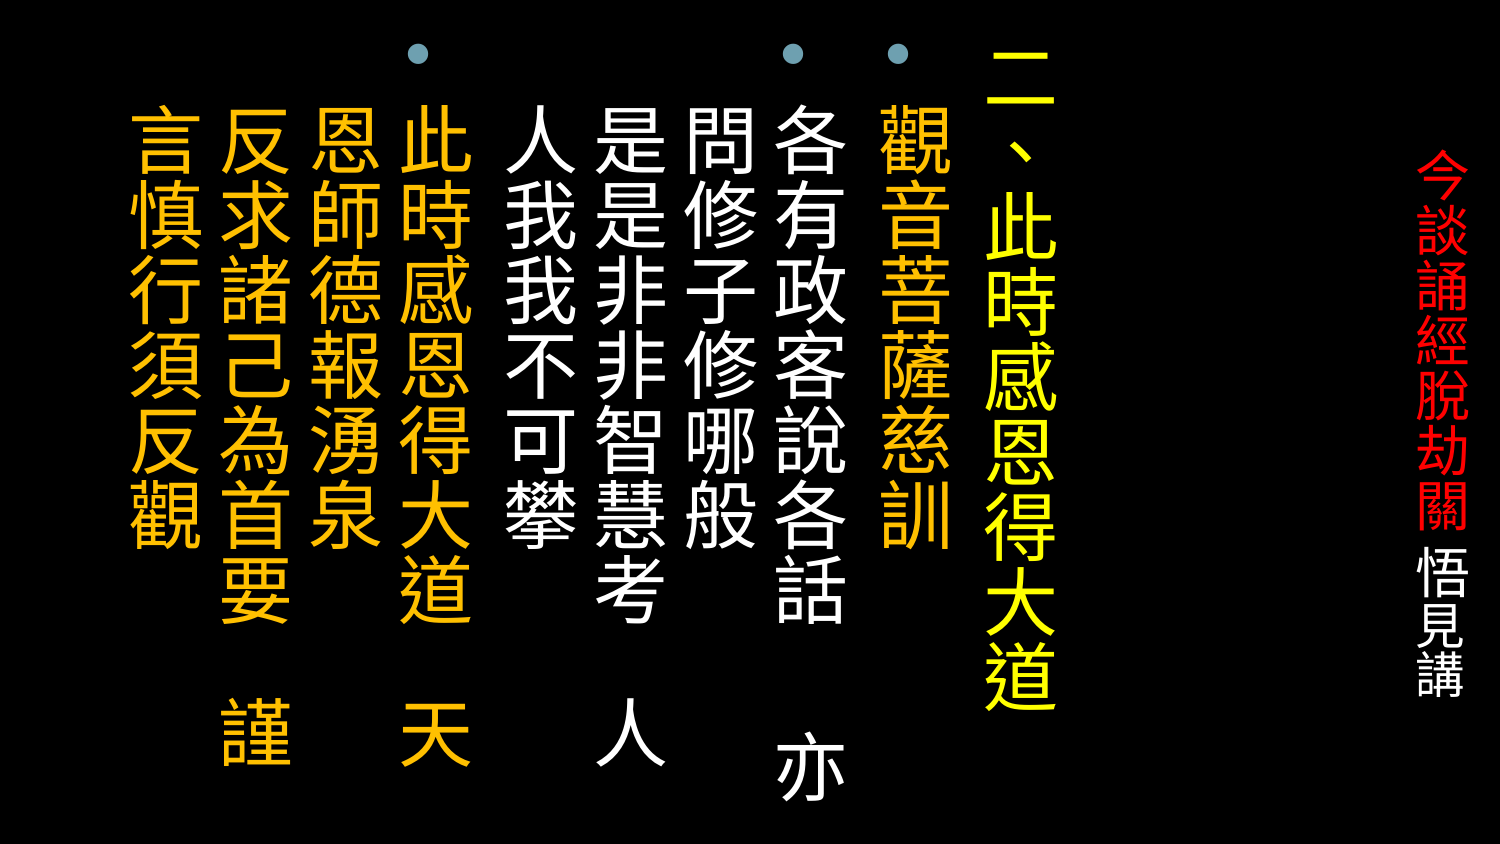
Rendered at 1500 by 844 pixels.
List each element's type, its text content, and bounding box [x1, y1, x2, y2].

list 二、此時感恩得大道 觀音菩薩慈訓 各有政客說各話 亦問修子修哪般 是是非非智慧考 人人我我不可攀 此時感恩得大道 天恩師德報湧泉 反求諸己為首要 謹言慎行須反觀 [17, 18, 1388, 825]
title 今談誦經脫劫關 悟見講 [1399, 23, 1483, 825]
